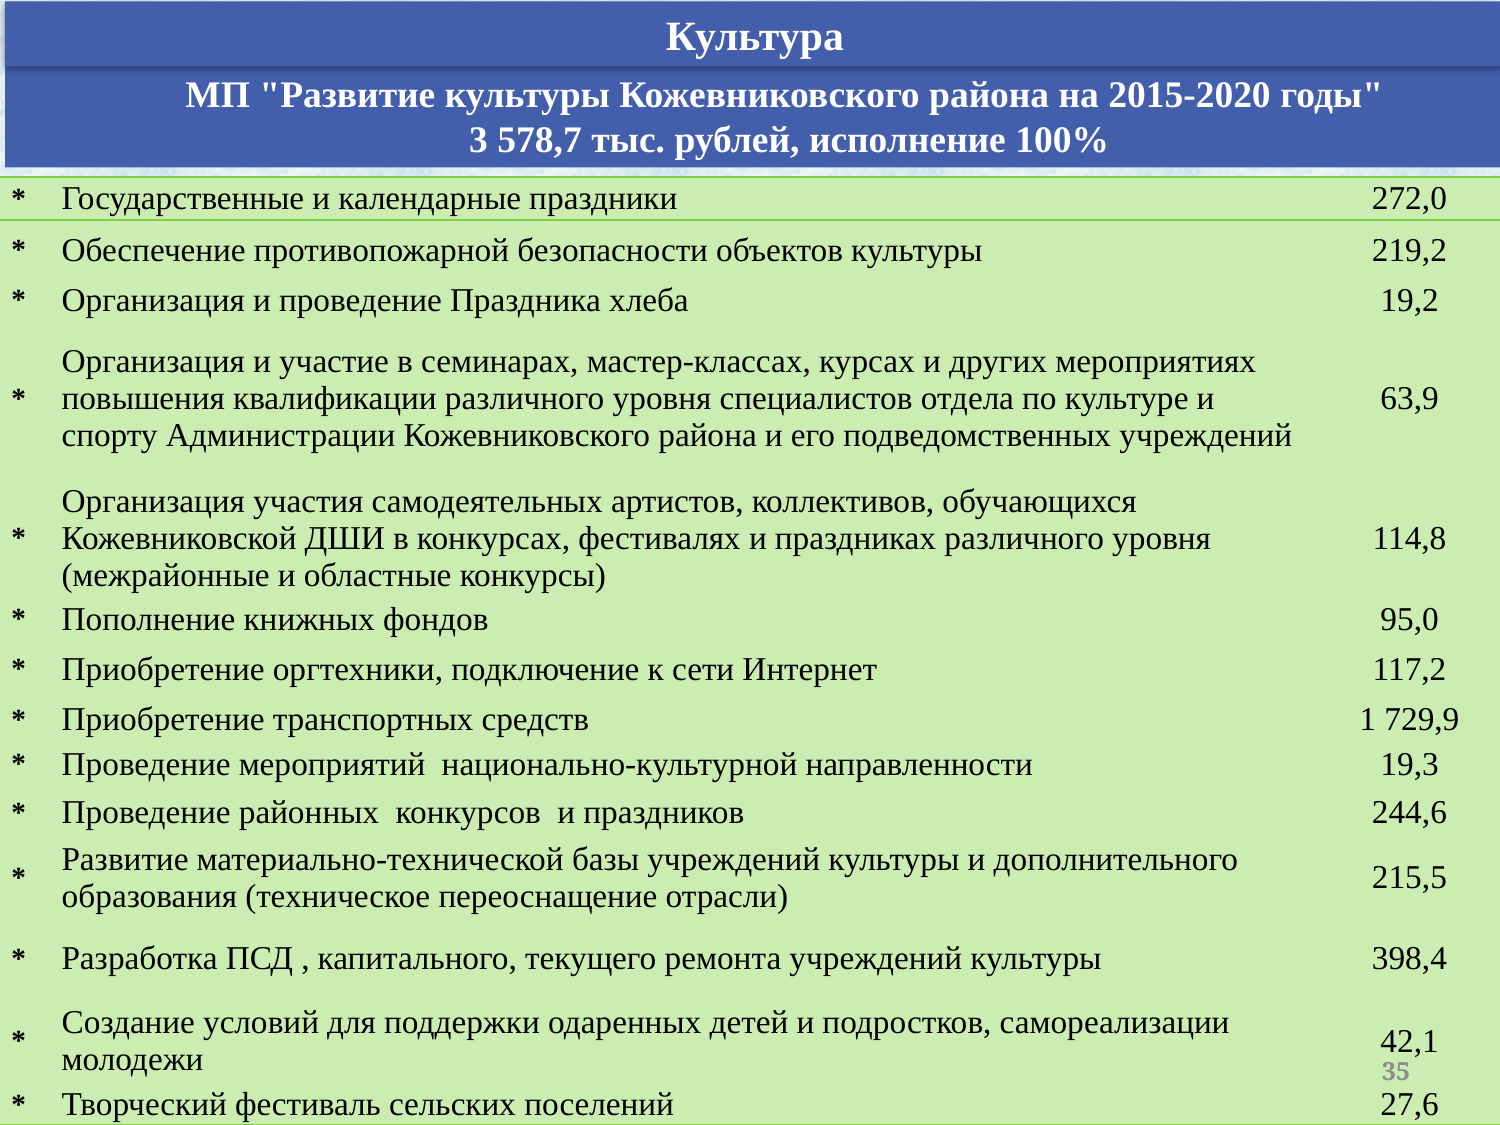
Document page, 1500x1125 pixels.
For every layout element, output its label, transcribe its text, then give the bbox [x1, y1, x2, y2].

table_cell Проведение мероприятий национально-культурной направленности [50, 740, 1319, 789]
table_cell Создание условий для поддержки одаренных детей и подростков, самореализации молодежи [50, 998, 1319, 1084]
table_cell * [0, 1084, 50, 1124]
table_cell Творческий фестиваль сельских поселений [50, 1084, 1319, 1124]
table_cell * [0, 699, 50, 740]
table_header Государственные и календарные праздники [50, 178, 1319, 219]
table_cell 19,2 [1319, 280, 1500, 320]
table_cell * [0, 280, 50, 320]
table_cell * [0, 221, 50, 280]
table_cell 95,0 [1319, 599, 1500, 638]
table_cell Приобретение оргтехники, подключение к сети Интернет [50, 638, 1319, 699]
table_cell * [0, 638, 50, 699]
table_cell Организация и проведение Праздника хлеба [50, 280, 1319, 320]
table_cell * [0, 740, 50, 789]
table_cell * [0, 836, 50, 920]
table_cell Организация и участие в семинарах, мастер-классах, курсах и других мероприятиях повышения квалификации различного уровня специалистов отдела по культуре и спорту Администрации Кожевниковского района и его подведомственных учреждений [50, 320, 1319, 477]
table_cell 244,6 [1319, 789, 1500, 836]
slide_number 35 [1074, 1042, 1425, 1103]
table_cell Проведение районных конкурсов и праздников [50, 789, 1319, 836]
table_cell * [0, 920, 50, 998]
table_cell * [0, 320, 50, 477]
table_cell * [0, 998, 50, 1084]
table_cell 1 729,9 [1319, 699, 1500, 740]
text_box Культура [4, 1, 1500, 67]
table_header 272,0 [1319, 178, 1500, 219]
table_cell Разработка ПСД , капитального, текущего ремонта учреждений культуры [50, 920, 1319, 998]
table_cell Пополнение книжных фондов [50, 599, 1319, 638]
table_cell 219,2 [1319, 221, 1500, 280]
table_cell * [0, 477, 50, 599]
table_cell 215,5 [1319, 836, 1500, 920]
table_cell 114,8 [1319, 477, 1500, 599]
table_cell 19,3 [1319, 740, 1500, 789]
text_box МП "Развитие культуры Кожевниковского района на 2015-2020 годы" 3 578,7 тыс. рублей, исполнение 100% [5, 76, 1500, 168]
table_cell Организация участия самодеятельных артистов, коллективов, обучающихся Кожевниковской ДШИ в конкурсах, фестивалях и праздниках различного уровня (межрайонные и областные конкурсы) [50, 477, 1319, 599]
table_cell 398,4 [1319, 920, 1500, 998]
table_cell Обеспечение противопожарной безопасности объектов культуры [50, 221, 1319, 280]
table_cell 117,2 [1319, 638, 1500, 699]
table_cell * [0, 789, 50, 836]
table_header * [0, 178, 50, 219]
table_cell * [0, 599, 50, 638]
table_cell Развитие материально-технической базы учреждений культуры и дополнительного образования (техническое переоснащение отрасли) [50, 836, 1319, 920]
table_cell 63,9 [1319, 320, 1500, 477]
table_cell 27,6 [1319, 1084, 1500, 1124]
table_cell 42,1 [1319, 998, 1500, 1084]
table_cell Приобретение транспортных средств [50, 699, 1319, 740]
